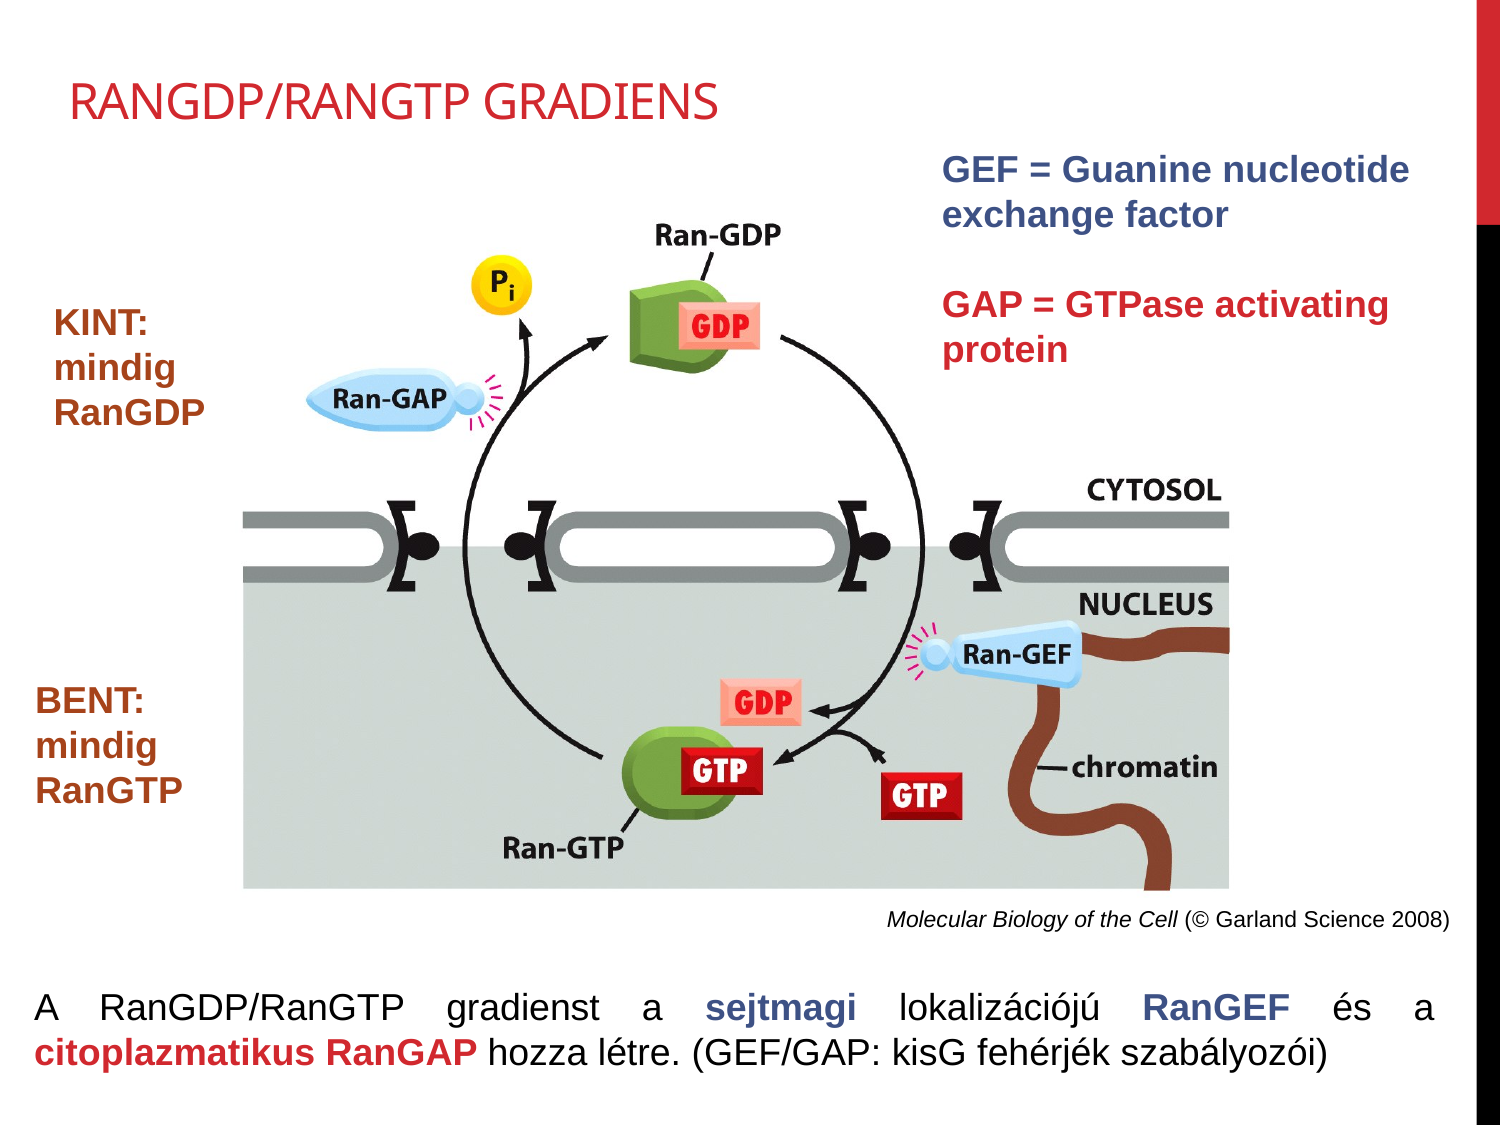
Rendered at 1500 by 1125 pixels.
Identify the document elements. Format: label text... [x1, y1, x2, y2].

title RanGDP/RanGTP gradiens [53, 24, 1459, 138]
text_box Molecular Biology of the Cell (© Garland Science 2008) [868, 897, 1470, 940]
text_box BENT: mindig RanGTP [20, 668, 199, 819]
text_box GEF = Guanine nucleotide exchange factor GAP = GTPase activating protein [927, 137, 1470, 377]
text_box KINT: mindig RanGDP [38, 290, 221, 441]
picture [235, 212, 1234, 899]
text_box A RanGDP/RanGTP gradienst a sejtmagi lokalizációjú RanGEF és a citoplazmatikus RanGAP hozza létre. (GEF/GAP: kisG fehérjék szabályozói) [19, 976, 1450, 1081]
